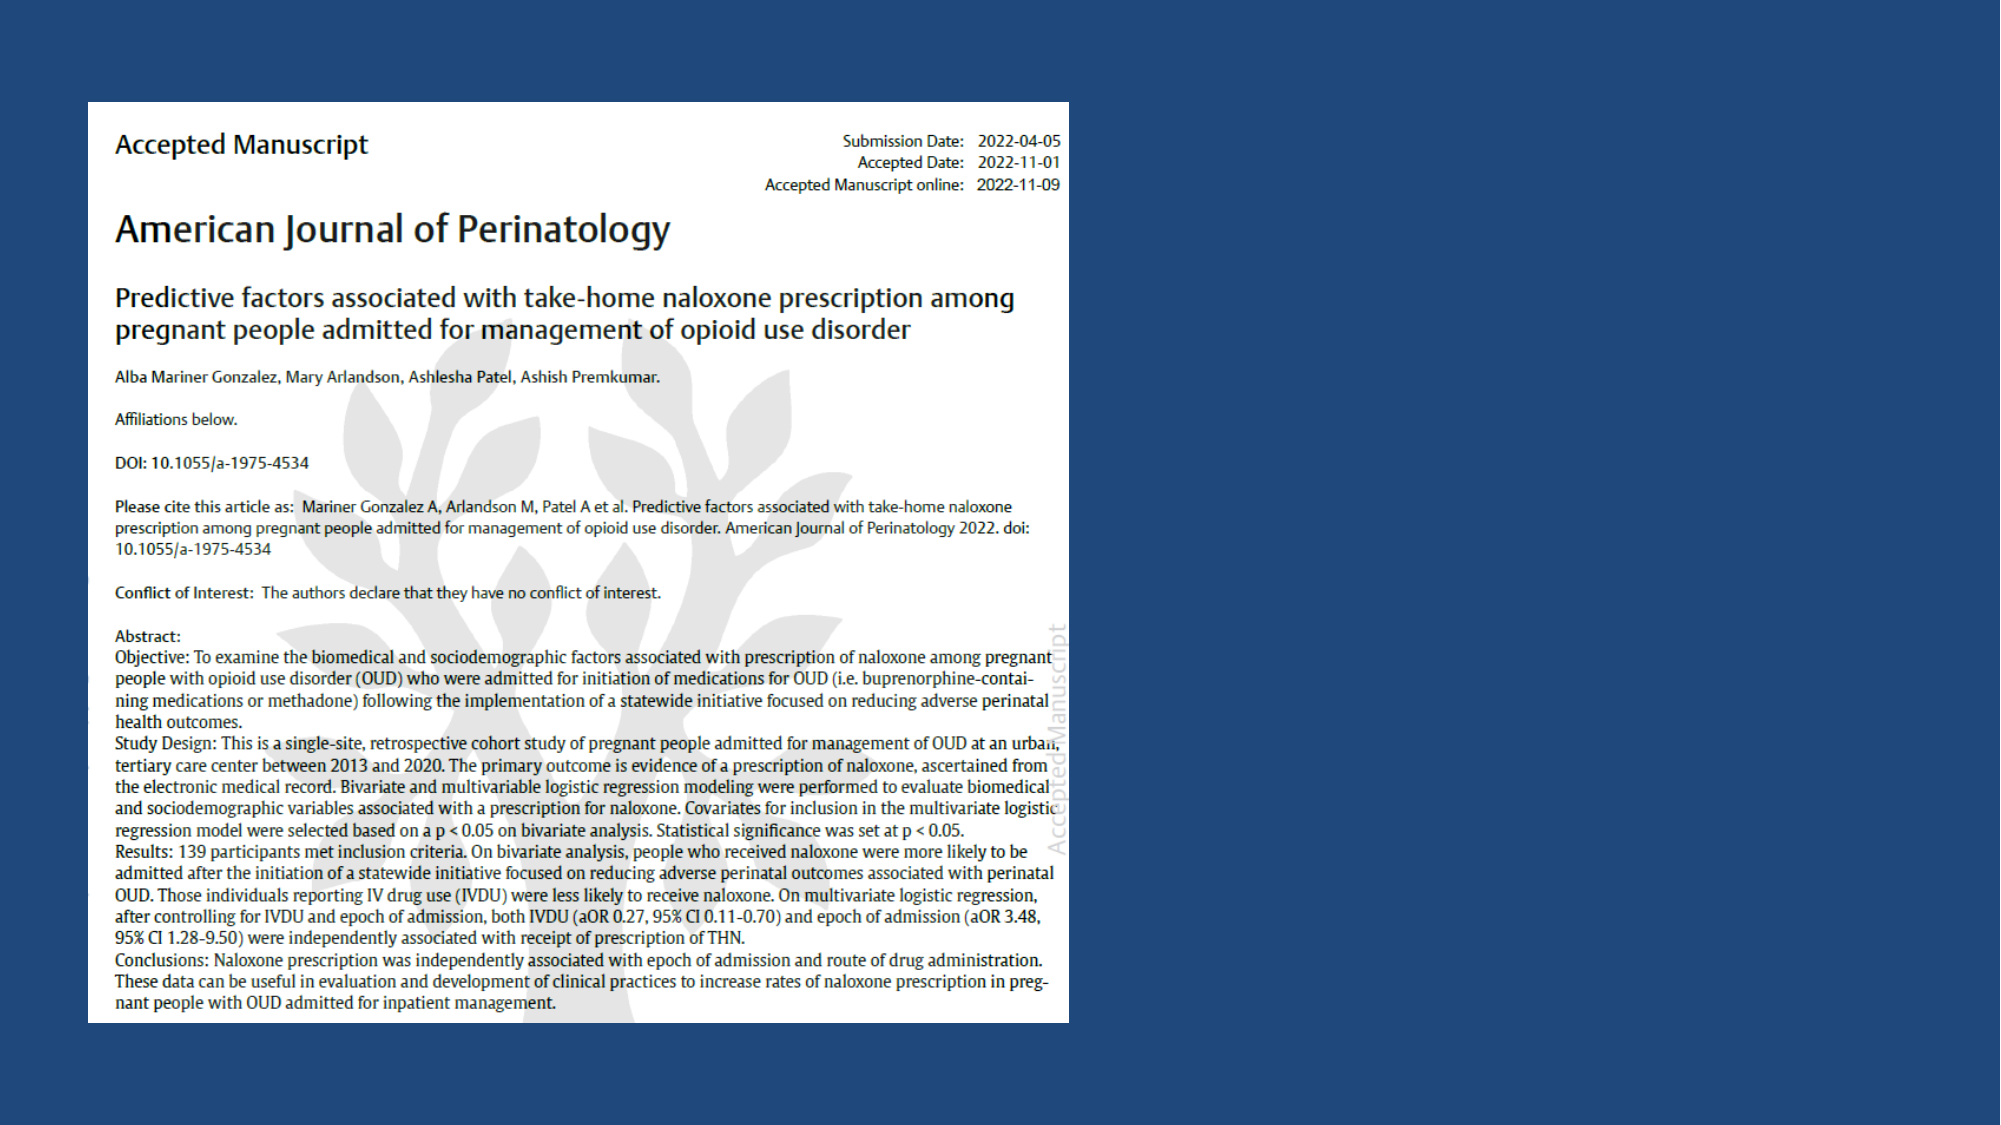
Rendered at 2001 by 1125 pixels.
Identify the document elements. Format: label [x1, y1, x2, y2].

picture [87, 101, 1069, 1023]
